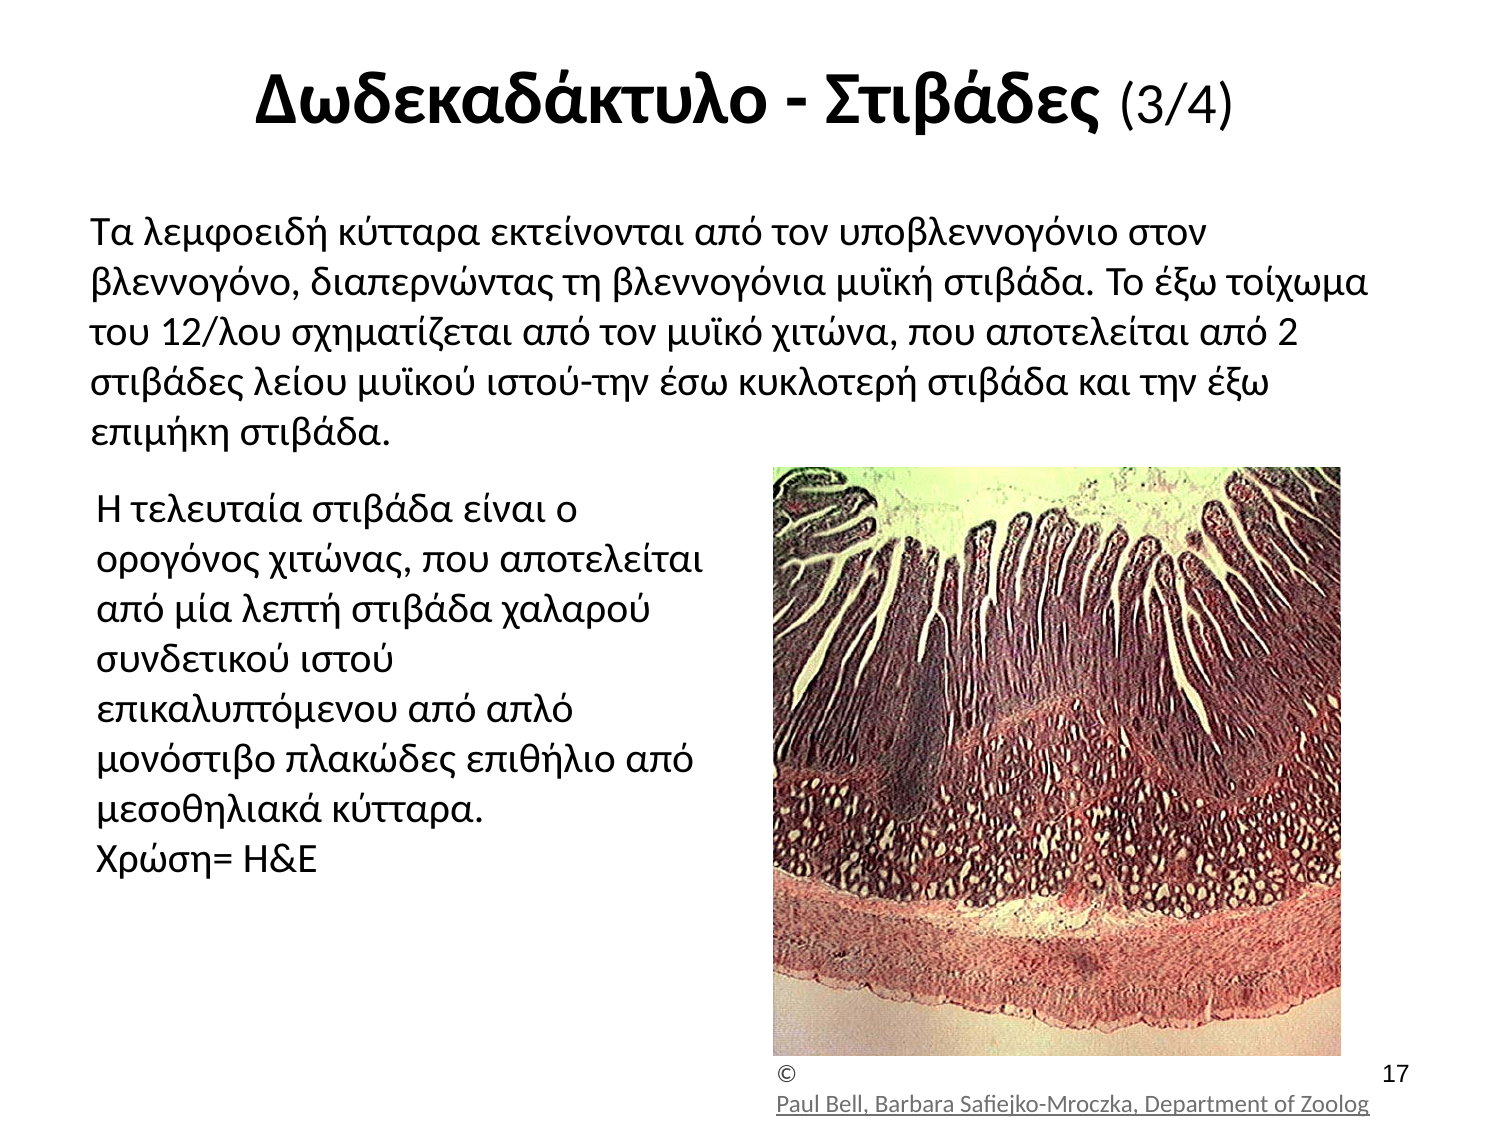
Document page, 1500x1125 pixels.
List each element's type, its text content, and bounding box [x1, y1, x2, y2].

text_box © Paul Bell, Barbara Safiejko-Mroczka, Department of Zoology, University of Oklahoma. All rights reserved [761, 1050, 1396, 1125]
text_box Η τελευταία στιβάδα είναι ο ορογόνος χιτώνας, που αποτελείται από μία λεπτή στιβάδα χαλαρού συνδετικού ιστού επικαλυπτόμενου από απλό μονόστιβο πλακώδες επιθήλιο από μεσοθηλιακά κύτταρα. Χρώση= H&E [81, 473, 720, 889]
slide_number 16 [1074, 1042, 1425, 1103]
picture [773, 467, 1341, 1056]
title Δωδεκαδάκτυλο - Στιβάδες (3/4) [76, 19, 1427, 169]
list Τα λεμφοειδή κύτταρα εκτείνονται από τον υποβλεννογόνιο στον βλεννογόνο, διαπερνώντας τη βλεννογόνια μυϊκή στιβάδα. Το έξω τοίχωμα του 12/λου σχηματίζεται από τον μυϊκό χιτώνα, που αποτελείται από 2 στιβάδες λείου μυϊκού ιστού-την έσω κυκλοτερή στιβάδα και την έξω επιμήκη στιβάδα. [75, 196, 1425, 474]
